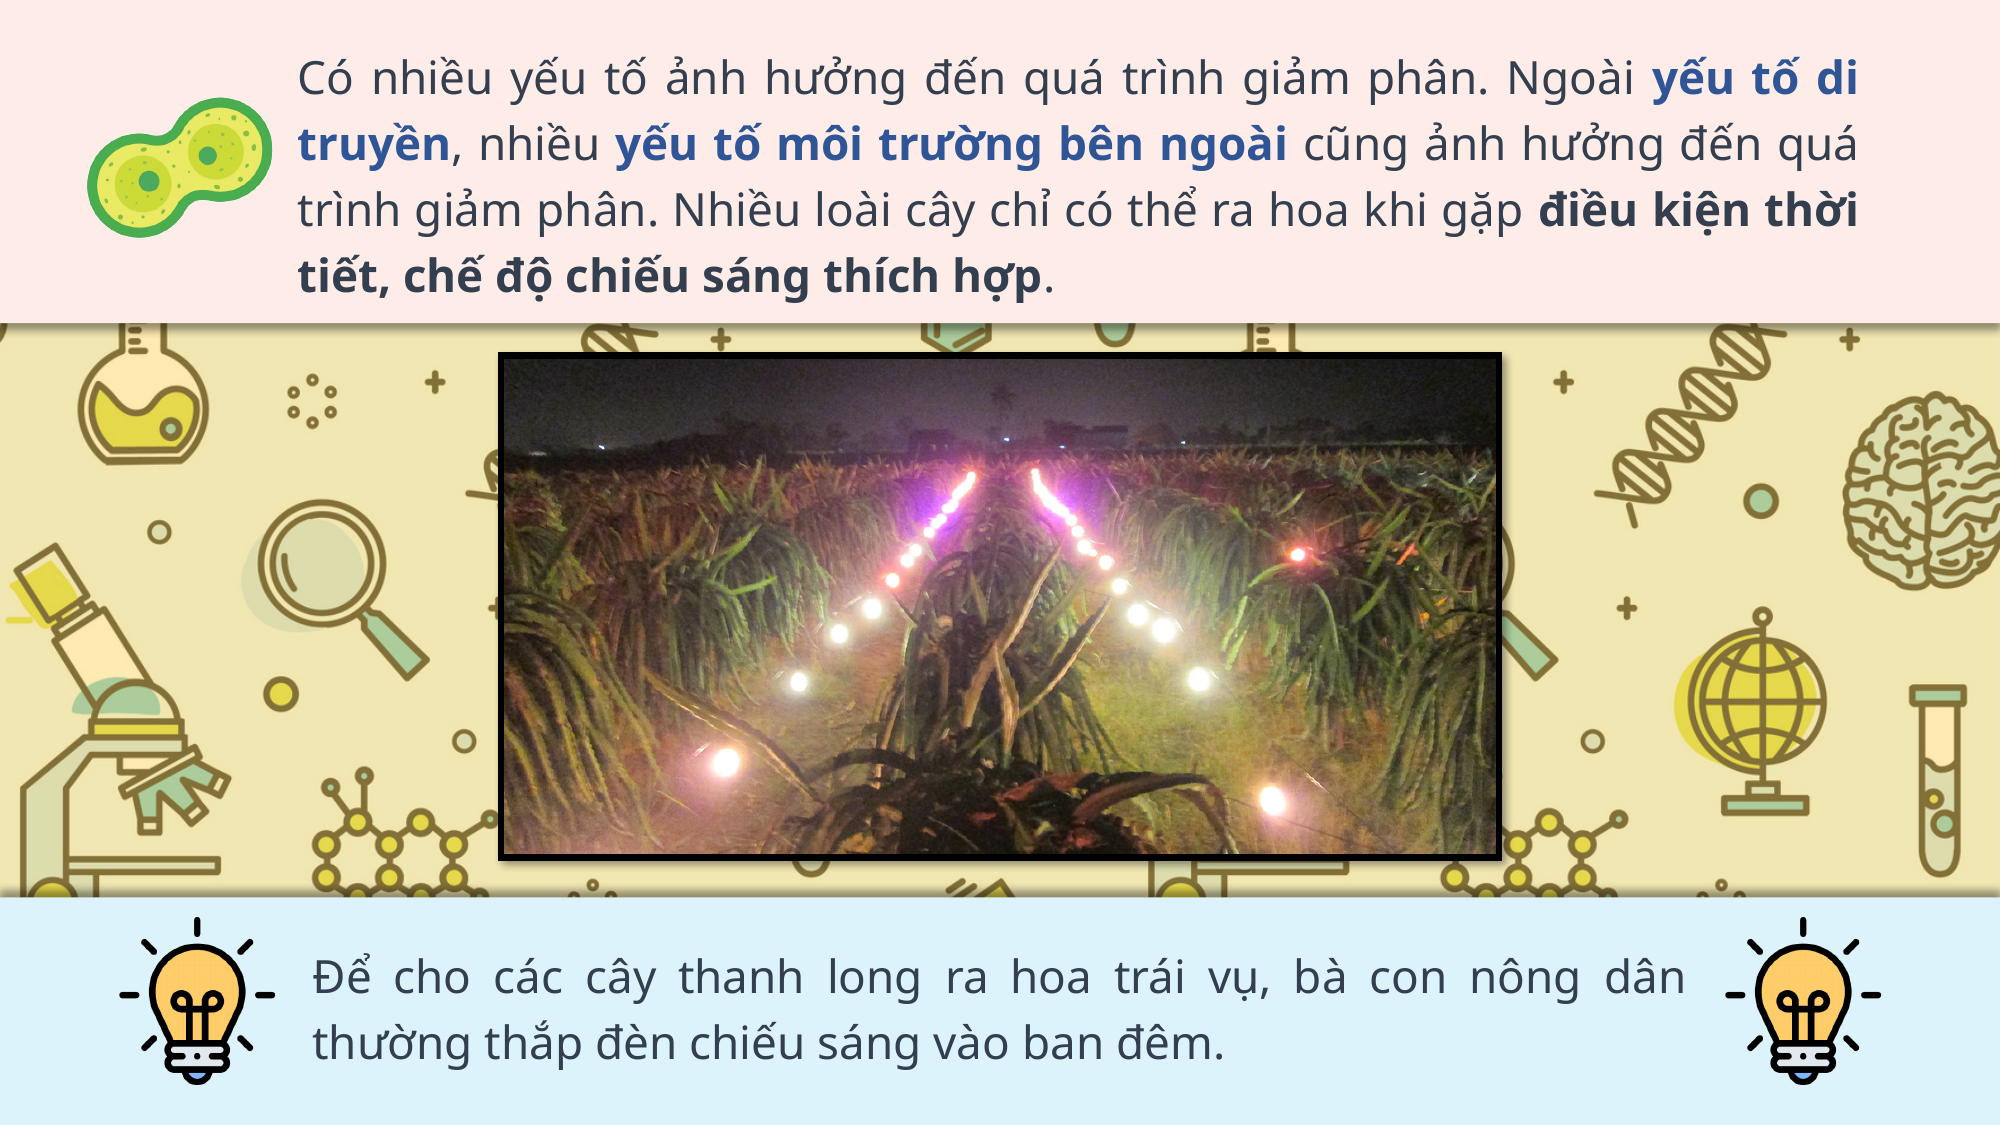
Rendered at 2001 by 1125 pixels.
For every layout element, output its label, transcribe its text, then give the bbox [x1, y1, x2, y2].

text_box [86, 37, 1860, 298]
text_box [0, 0, 2000, 324]
text_box Để cho các cây thanh long ra hoa trái vụ, bà con nông dân thường thắp đèn chiếu sáng vào ban đêm. [312, 937, 1688, 1070]
picture [113, 917, 281, 1085]
picture [504, 358, 1496, 855]
text_box [0, 896, 2000, 1125]
picture [1719, 917, 1887, 1085]
